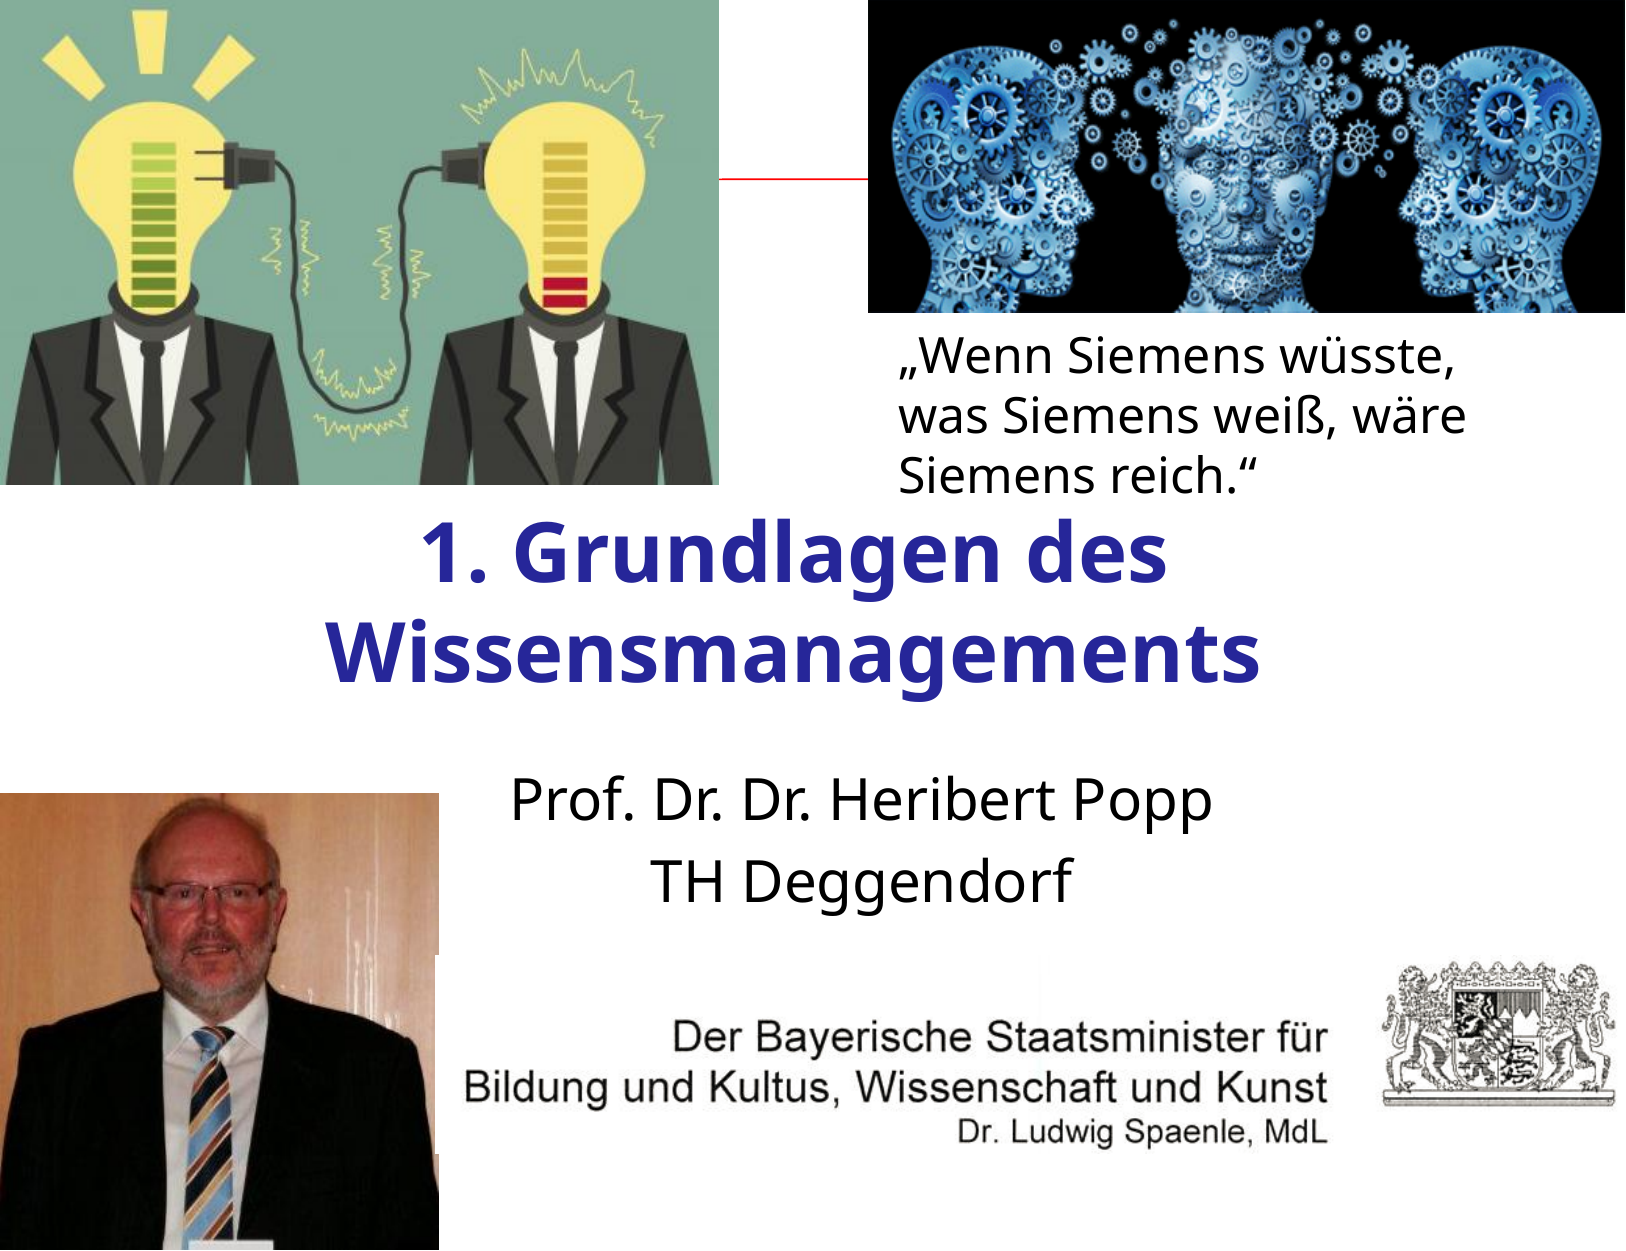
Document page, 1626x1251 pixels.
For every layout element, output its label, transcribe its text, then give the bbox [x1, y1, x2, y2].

title 1. Grundlagen des Wissensmanagements [103, 494, 1486, 704]
subtitle Prof. Dr. Dr. Heribert Popp TH Deggendorf [292, 754, 1431, 954]
picture [0, 793, 1625, 1250]
picture [868, 0, 1625, 313]
picture [0, 0, 719, 485]
text_box „Wenn Siemens wüsste, was Siemens weiß, wäre Siemens reich.“ [883, 322, 1557, 512]
